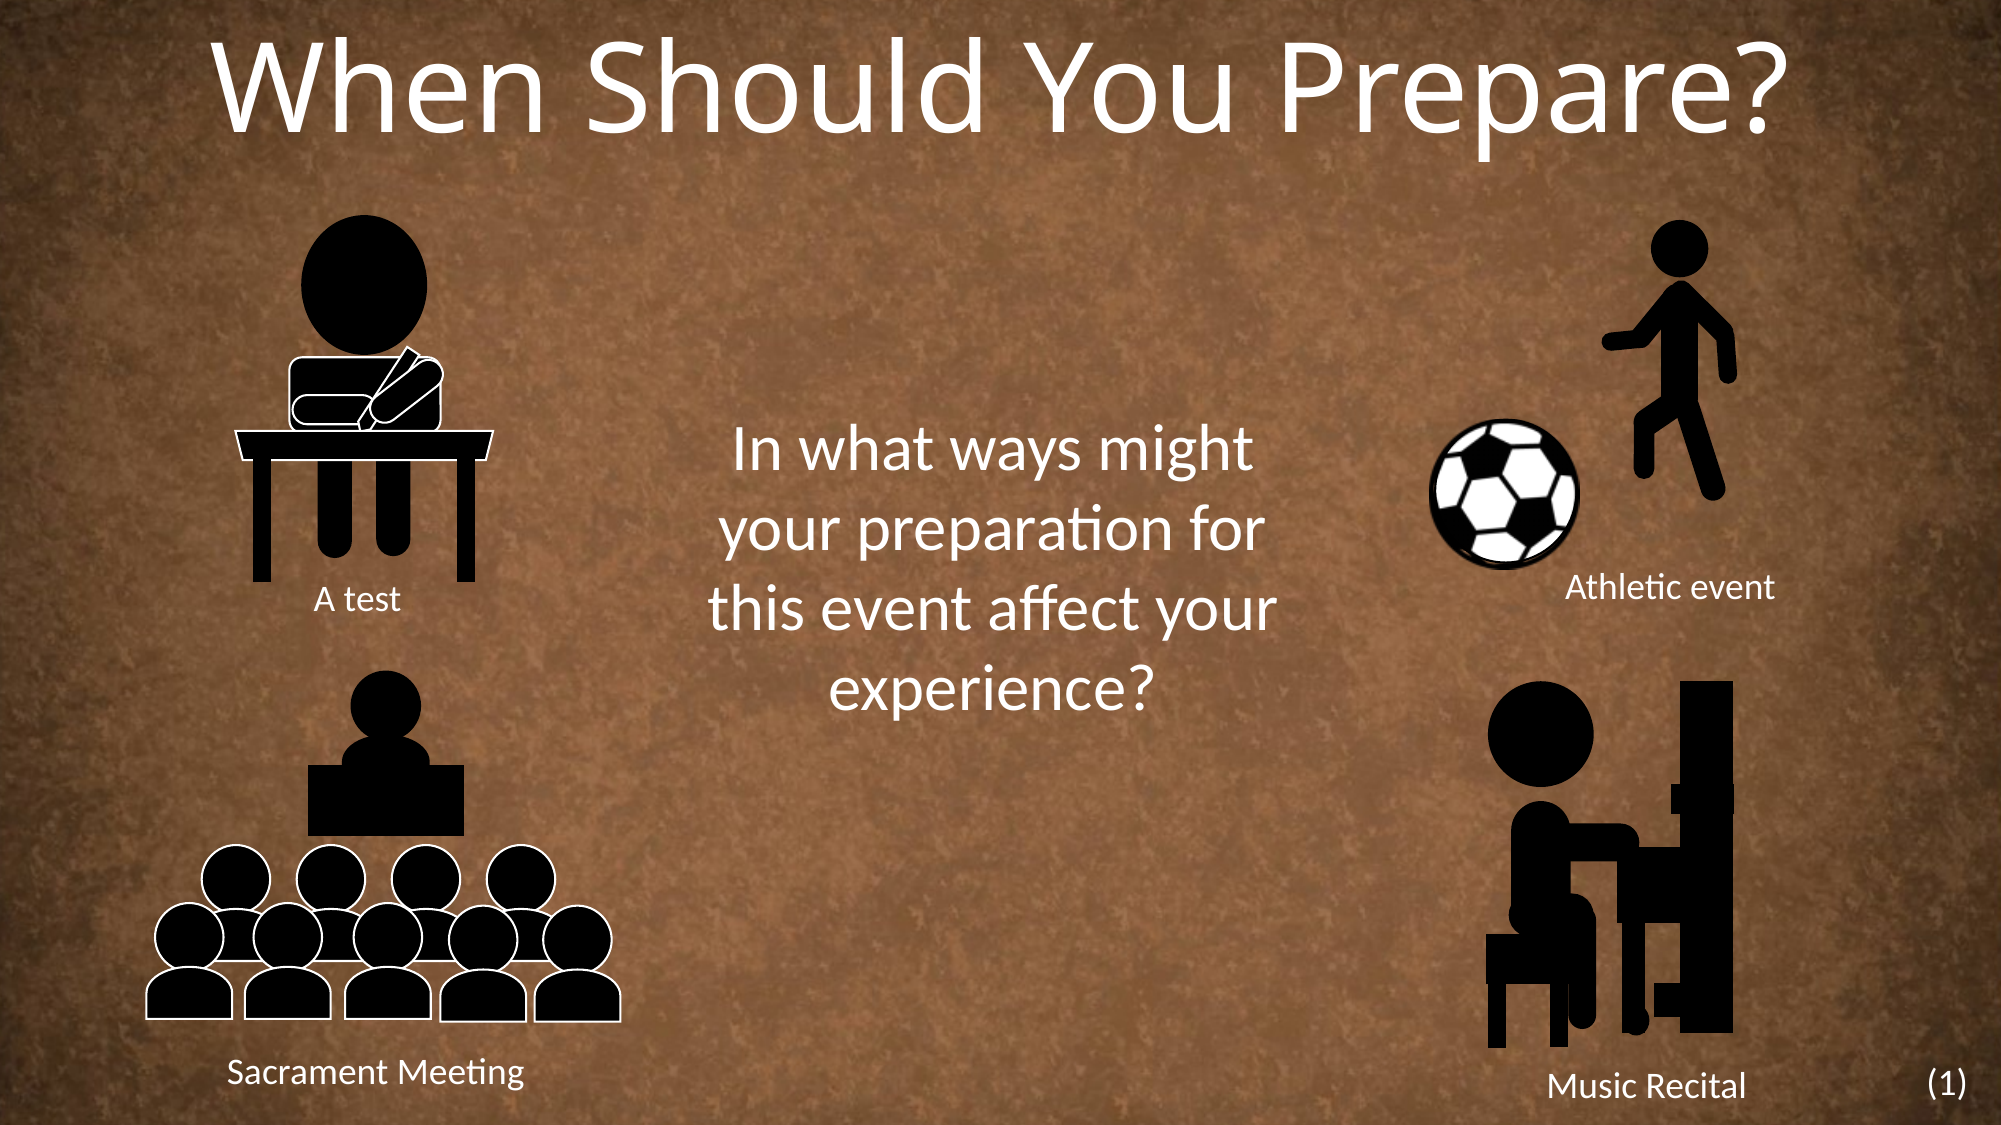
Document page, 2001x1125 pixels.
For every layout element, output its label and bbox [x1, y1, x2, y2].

text_box [1469, 682, 1824, 1115]
text_box [146, 671, 621, 1022]
picture [0, 0, 2001, 1125]
text_box [1429, 220, 1848, 615]
text_box [180, 216, 535, 627]
